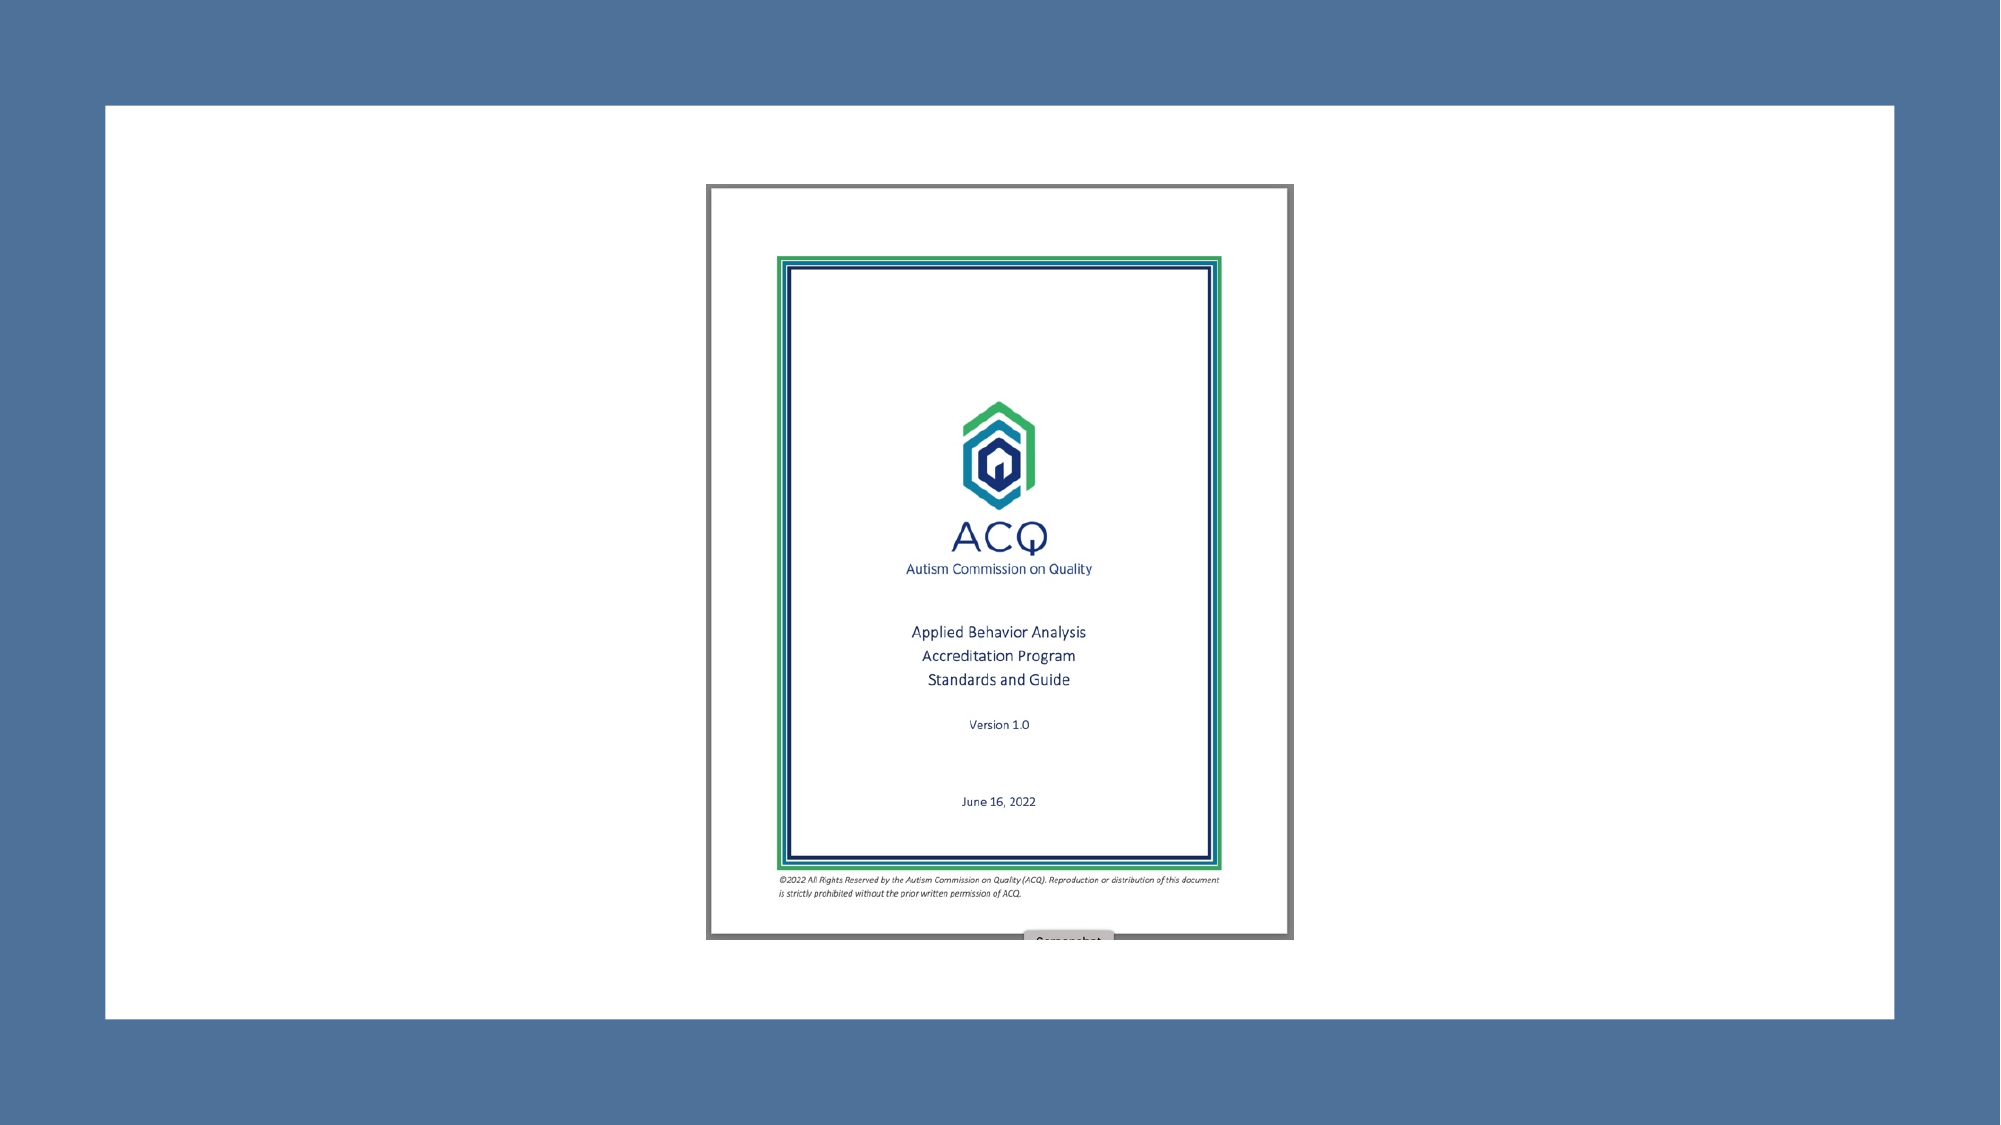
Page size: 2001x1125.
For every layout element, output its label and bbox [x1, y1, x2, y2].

picture [706, 184, 1294, 940]
text_box [0, 0, 2000, 1125]
text_box [104, 104, 1896, 1021]
